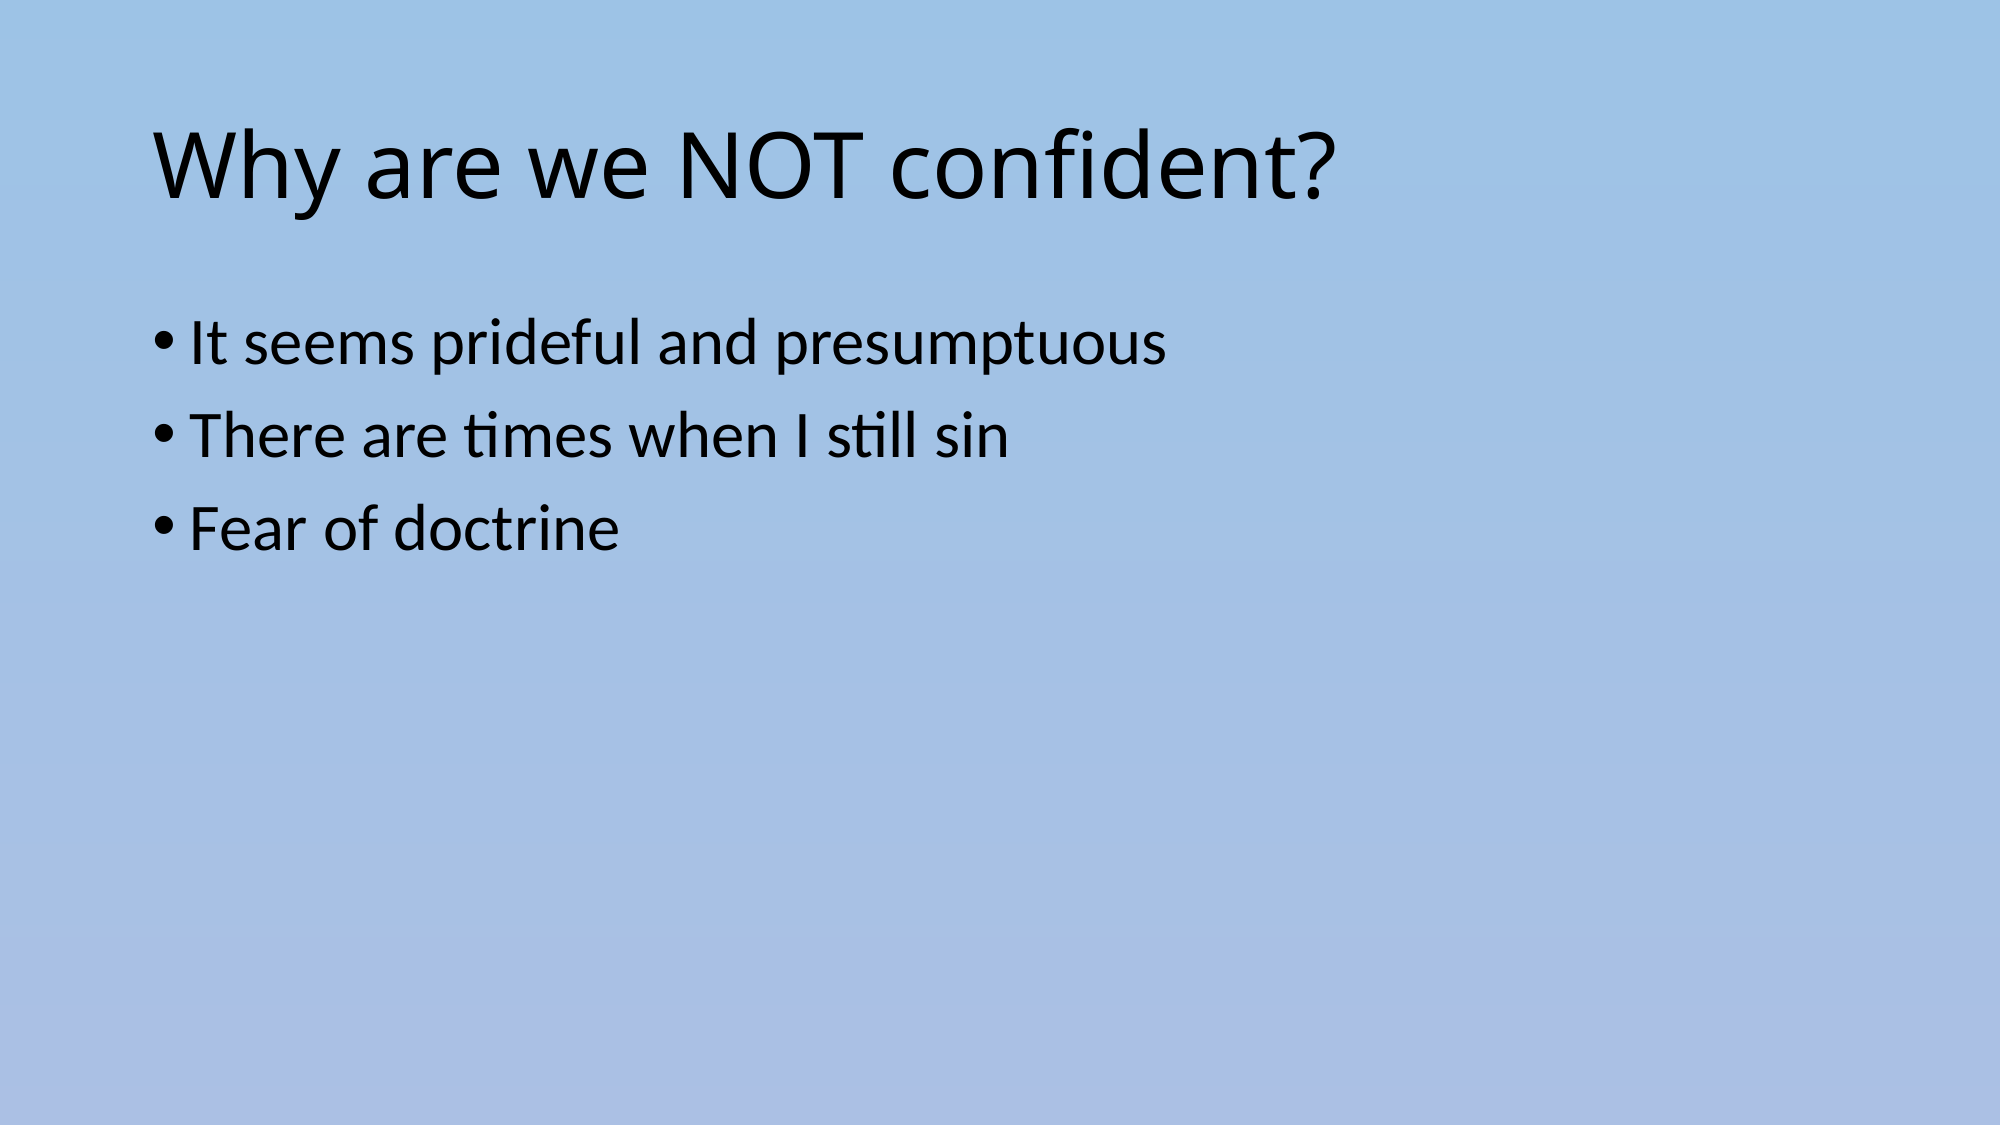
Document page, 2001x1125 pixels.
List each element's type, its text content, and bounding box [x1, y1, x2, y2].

title Why are we NOT confident? [137, 59, 1863, 278]
list It seems prideful and presumptuous There are times when I still sin Fear of doctrine [137, 299, 1863, 1014]
